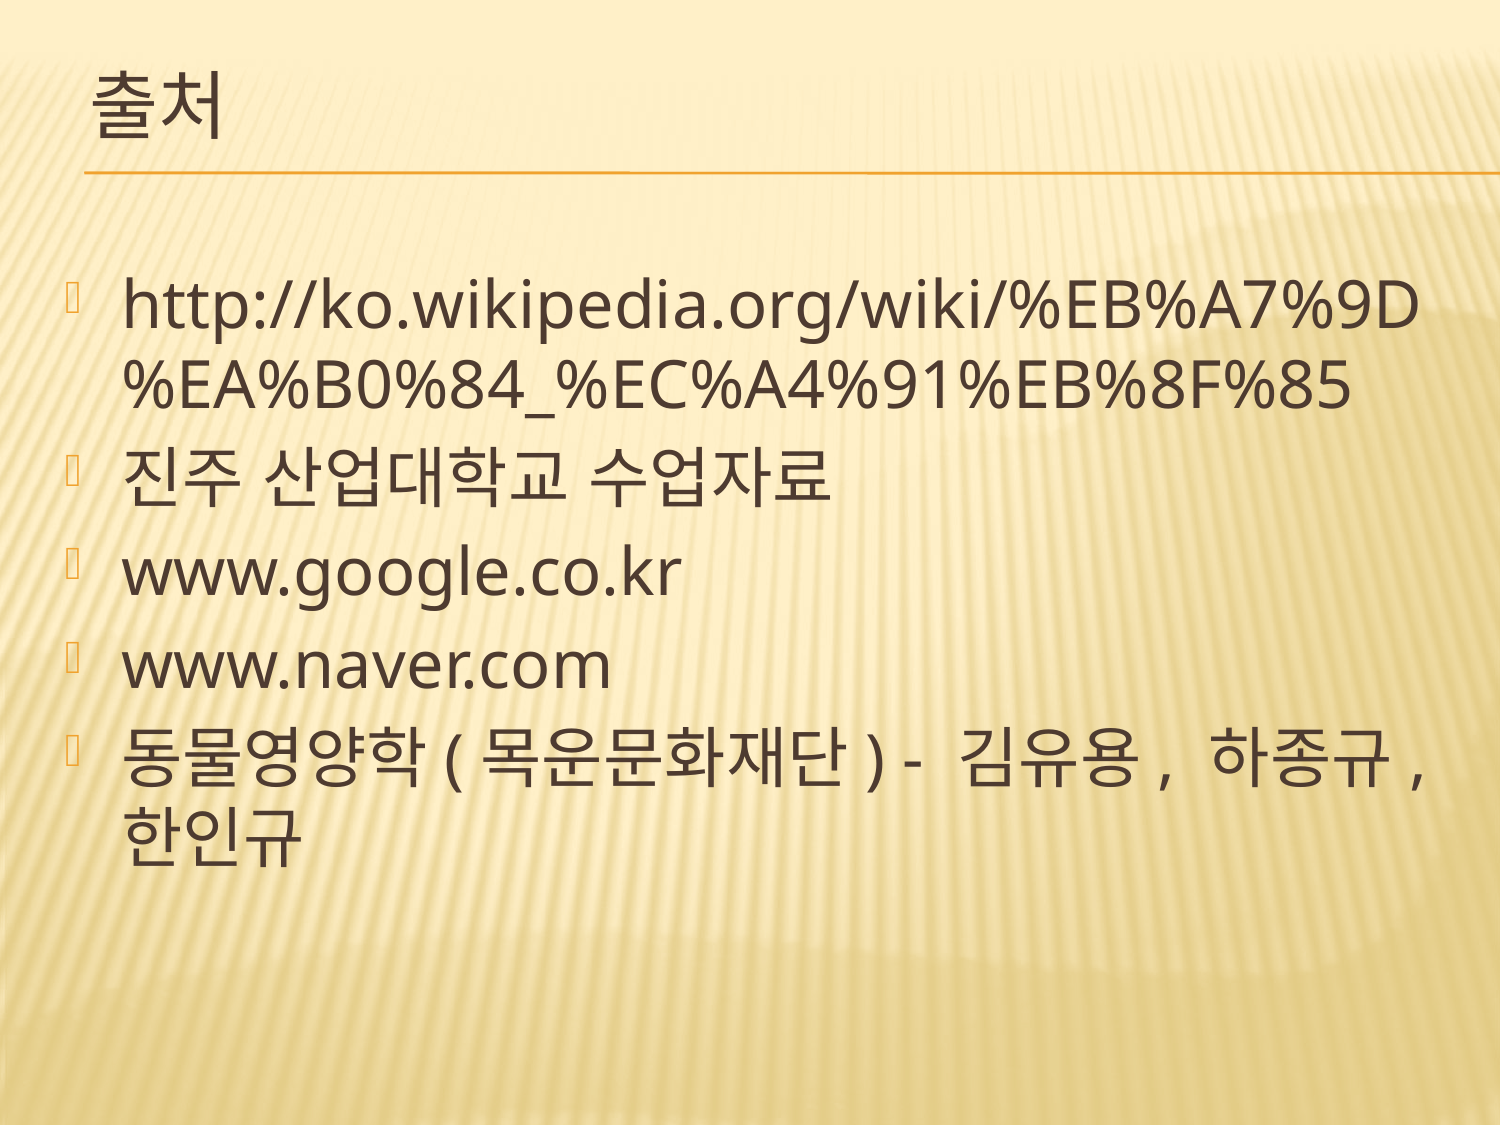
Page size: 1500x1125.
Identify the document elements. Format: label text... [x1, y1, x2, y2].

title 출처 [75, 35, 1500, 173]
list http://ko.wikipedia.org/wiki/%EB%A7%9D%EA%B0%84_%EC%A4%91%EB%8F%85 진주 산업대학교 수업자료 www.google.co.kr www.naver.com 동물영양학(목운문화재단) - 김유용, 하종규, 한인규 [50, 254, 1475, 998]
